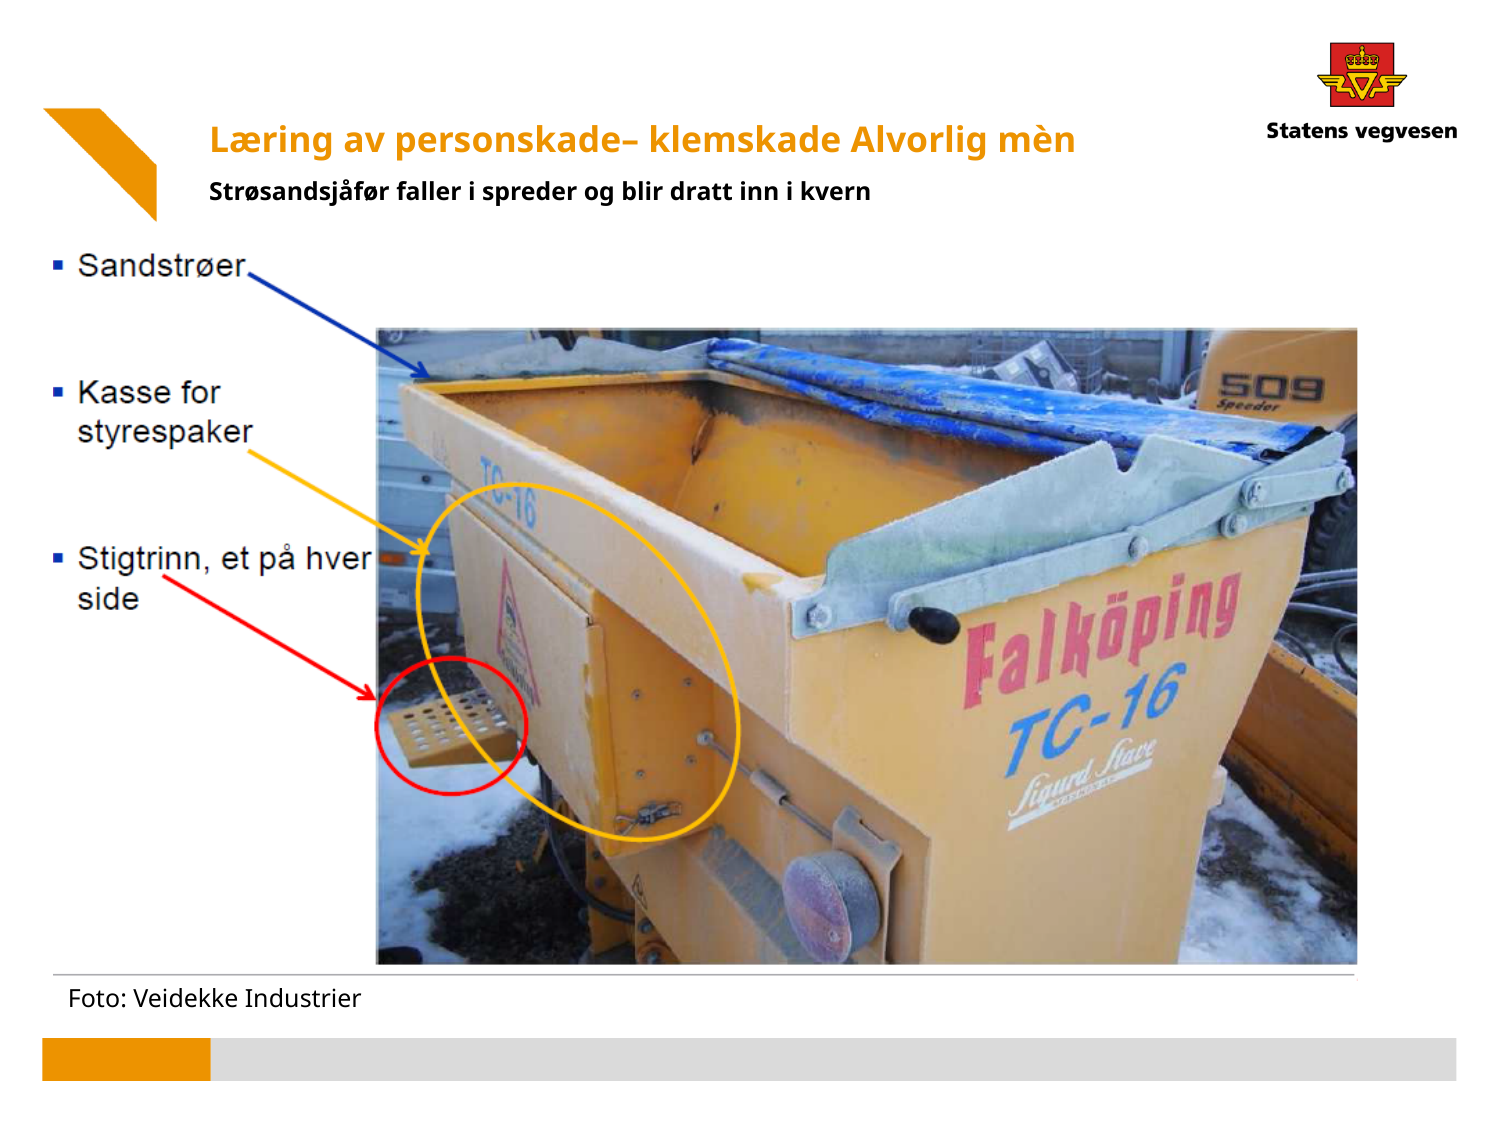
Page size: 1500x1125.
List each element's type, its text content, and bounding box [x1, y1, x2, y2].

picture [1252, 0, 1500, 145]
picture [52, 251, 1358, 981]
list Læring av personskade– klemskade Alvorlig mèn [209, 114, 1143, 173]
picture [0, 0, 167, 230]
title Strøsandsjåfør faller i spreder og blir dratt inn i kvern [209, 173, 1358, 250]
text_box Foto: Veidekke Industrier [53, 990, 467, 1020]
